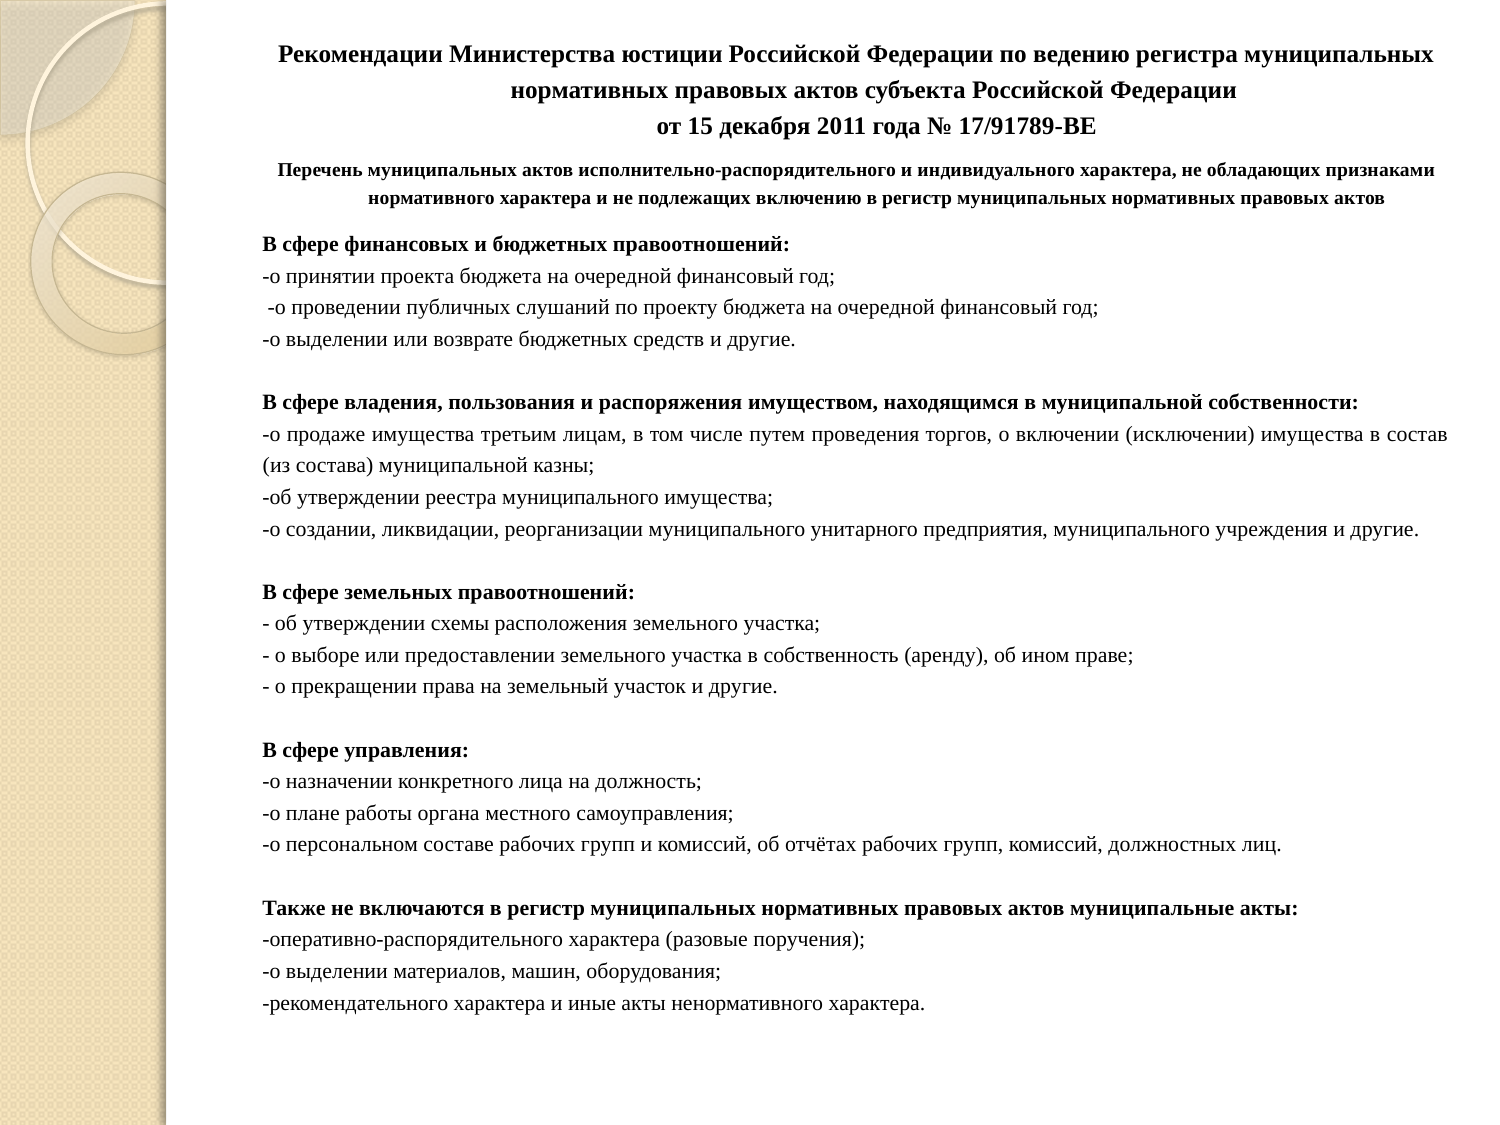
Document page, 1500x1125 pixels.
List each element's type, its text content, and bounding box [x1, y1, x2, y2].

list Рекомендации Министерства юстиции Российской Федерации по ведению регистра муниципальных нормативных правовых актов субъекта Российской Федерации от 15 декабря 2011 года № 17/91789-ВЕ Перечень муниципальных актов исполнительно-распорядительного и индивидуального характера, не обладающих признаками нормативного характера и не подлежащих включению в регистр муниципальных нормативных правовых актов В сфере финансовых и бюджетных правоотношений: -о принятии проекта бюджета на очередной финансовый год; -о проведении публичных слушаний по проекту бюджета на очередной финансовый год; -о выделении или возврате бюджетных средств и другие. В сфере владения, пользования и распоряжения имуществом, находящимся в муниципальной собственности: -о продаже имущества третьим лицам, в том числе путем проведения торгов, о включении (исключении) имущества в состав (из состава) муниципальной казны; -об утверждении реестра муниципального имущества; -о создании, ликвидации, реорганизации муниципального унитарного предприятия, муниципального учреждения и другие. В сфере земельных правоотношений: - об утверждении схемы расположения земельного участка; - о выборе или предоставлении земельного участка в собственность (аренду), об ином праве; - о прекращении права на земельный участок и другие. В сфере управления: -о назначении конкретного лица на должность; -о плане работы органа местного самоуправления; -о персональном составе рабочих групп и комиссий, об отчётах рабочих групп, комиссий, должностных лиц. Также не включаются в регистр муниципальных нормативных правовых актов муниципальные акты: -оперативно-распорядительного характера (разовые поручения); -о выделении материалов, машин, оборудования; -рекомендательного характера и иные акты ненормативного характера. [235, 23, 1466, 1025]
